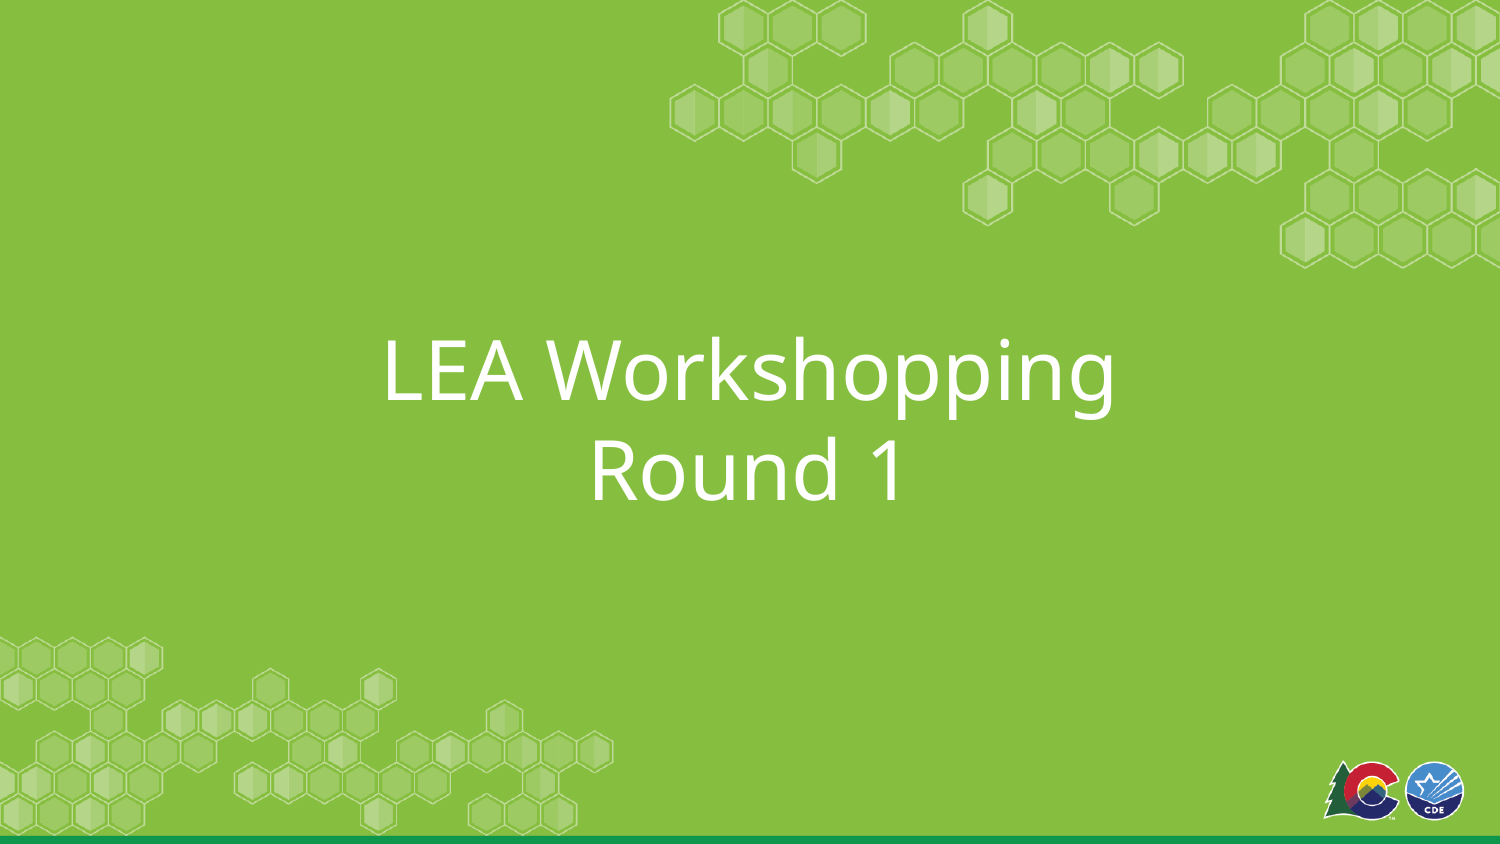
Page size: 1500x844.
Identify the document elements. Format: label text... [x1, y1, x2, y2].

picture [0, 0, 1500, 844]
title LEA Workshopping Round 1 [51, 301, 1449, 553]
